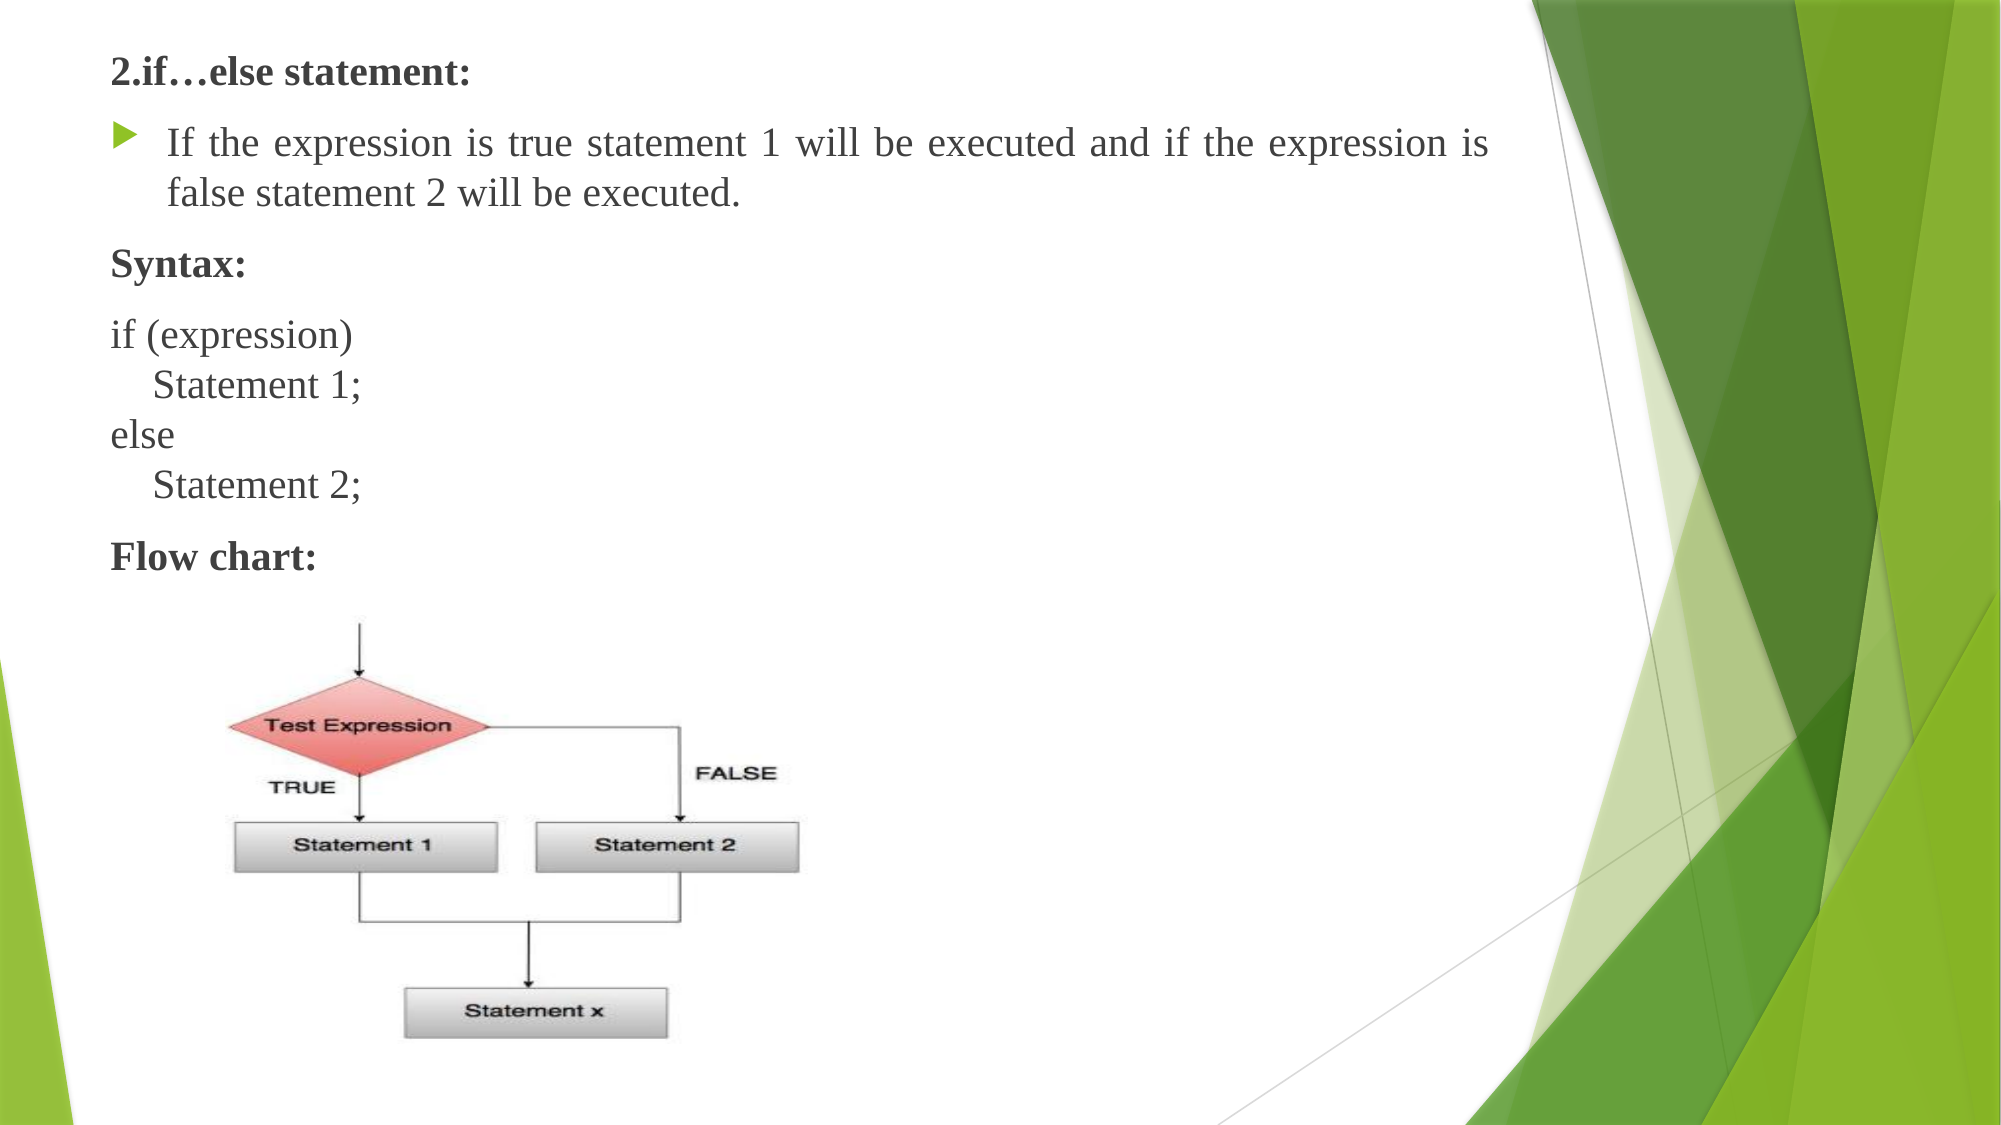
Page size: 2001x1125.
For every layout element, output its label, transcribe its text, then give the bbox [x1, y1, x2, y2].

list 2.if…else statement: If the expression is true statement 1 will be executed and if the expression is false statement 2 will be executed. Syntax: if (expression) Statement 1; else Statement 2; Flow chart: [95, 36, 1506, 1074]
picture [225, 614, 808, 1045]
